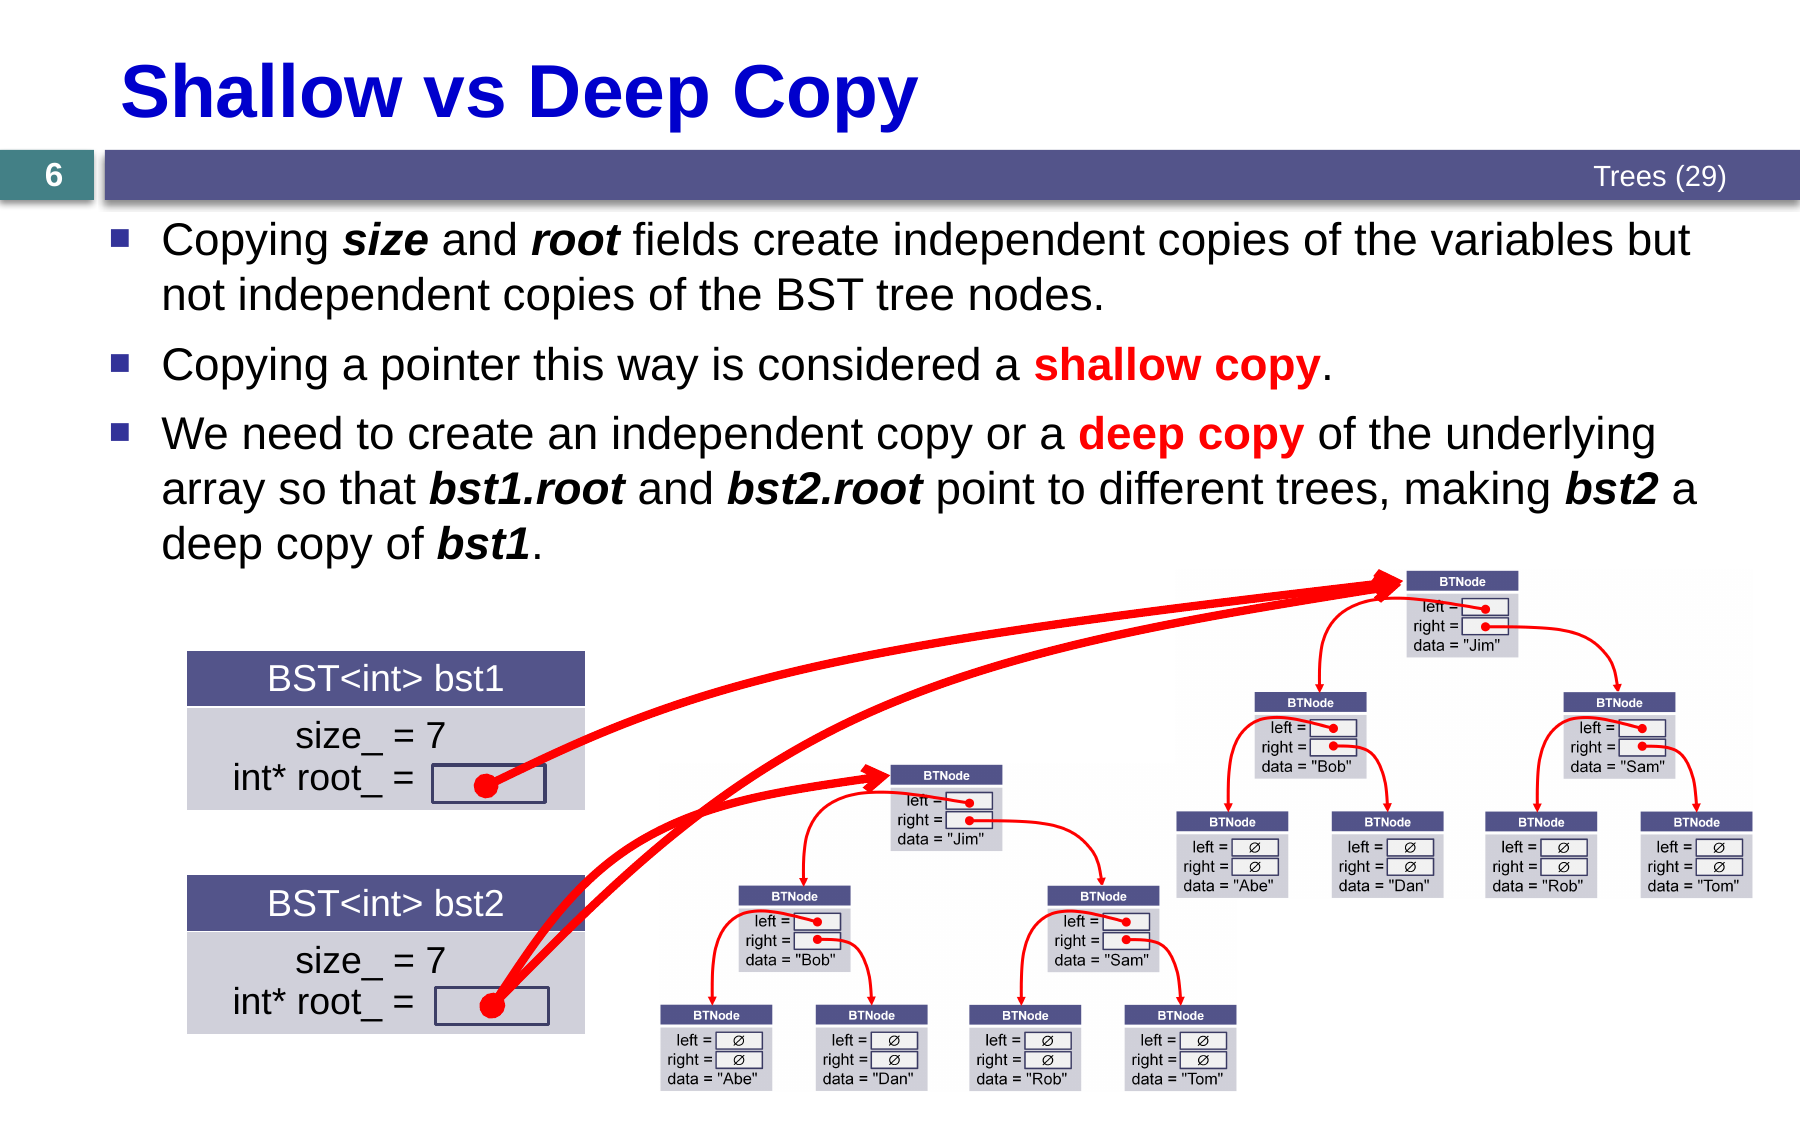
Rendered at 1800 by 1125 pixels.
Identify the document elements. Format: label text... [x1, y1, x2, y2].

text_box [434, 986, 486, 1026]
table_header BST<int> bst1 [187, 651, 479, 706]
table_header BST<int> bst2 [187, 875, 486, 931]
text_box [492, 909, 1237, 1093]
table_cell size_ = 7 int* root_ = [187, 932, 486, 1034]
slide_number 6 [0, 150, 108, 196]
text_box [485, 569, 1753, 899]
footer Trees (29) [675, 149, 1743, 202]
text_box [431, 763, 479, 804]
list Copying size and root fields create independent copies of the variables but not independent copies of the BST tree nodes. Copying a pointer this way is considered a shallow copy. We need to create an independent copy or a deep copy of the underlying array so that bst1.root and bst2.root point to different trees, making bst2 a deep copy of bst1. [93, 202, 1743, 1082]
title Shallow vs Deep Copy [105, 27, 1743, 149]
table_cell size_ = 7 int* root_ = [187, 708, 479, 810]
